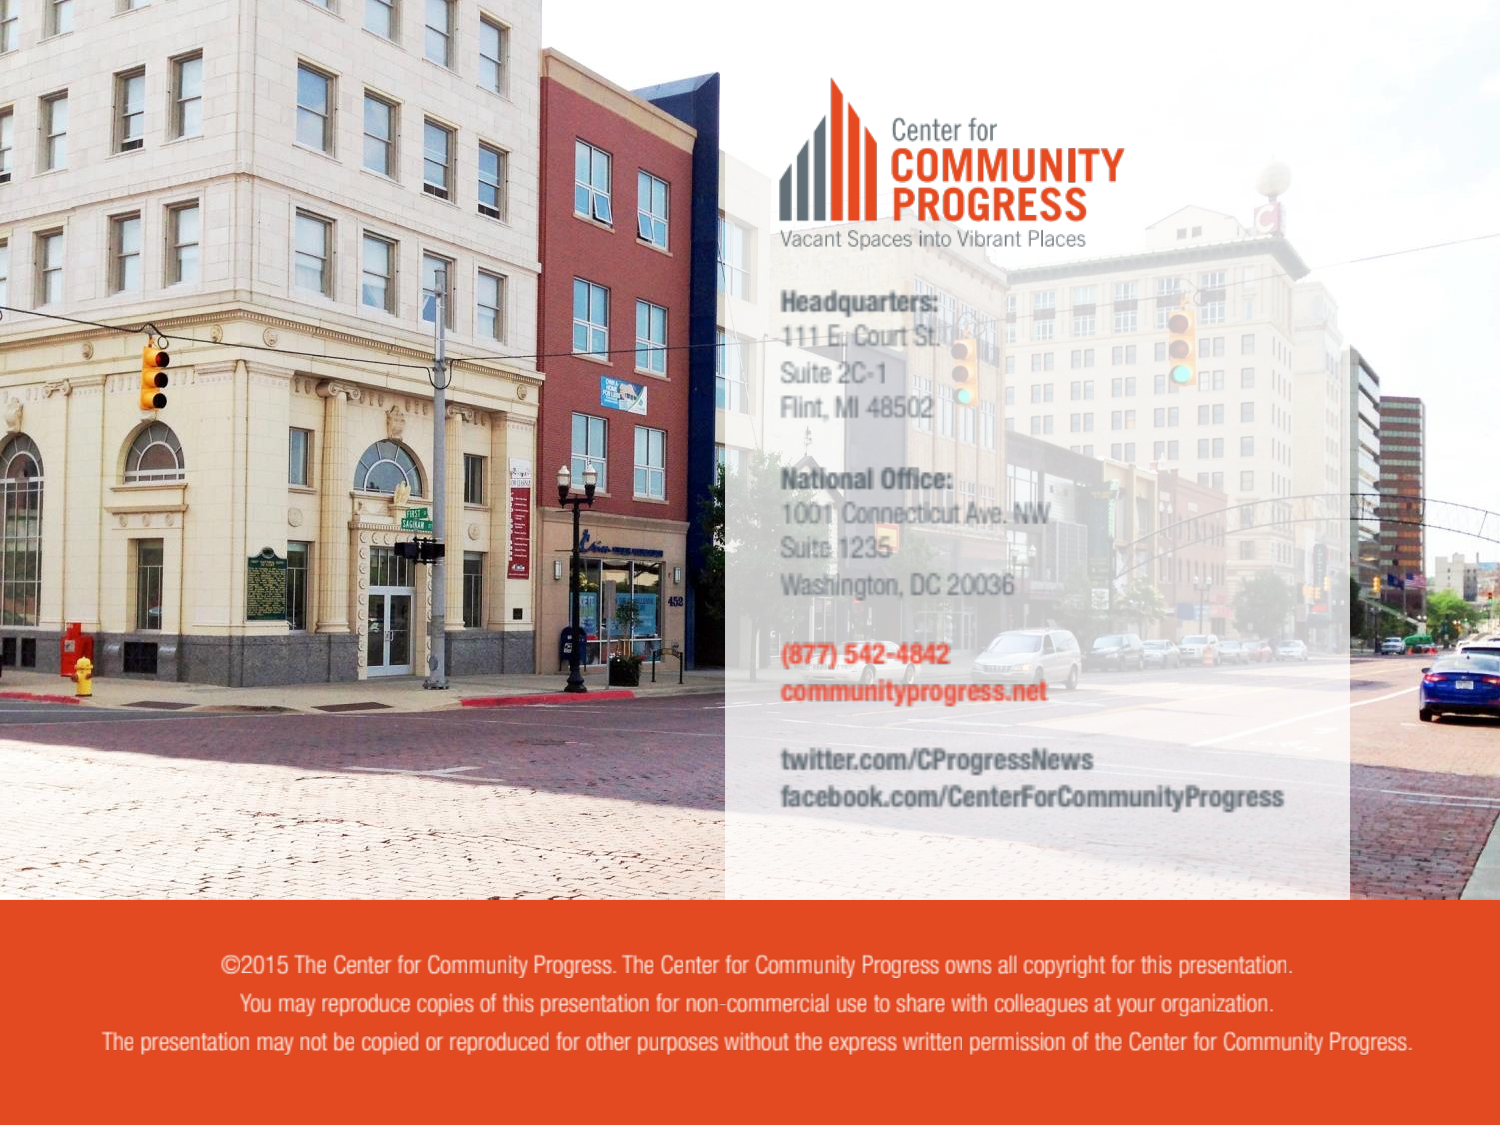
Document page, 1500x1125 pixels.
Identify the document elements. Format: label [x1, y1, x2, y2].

text_box [0, 900, 1500, 1125]
picture [62, 937, 1450, 1094]
picture [0, 0, 1500, 900]
